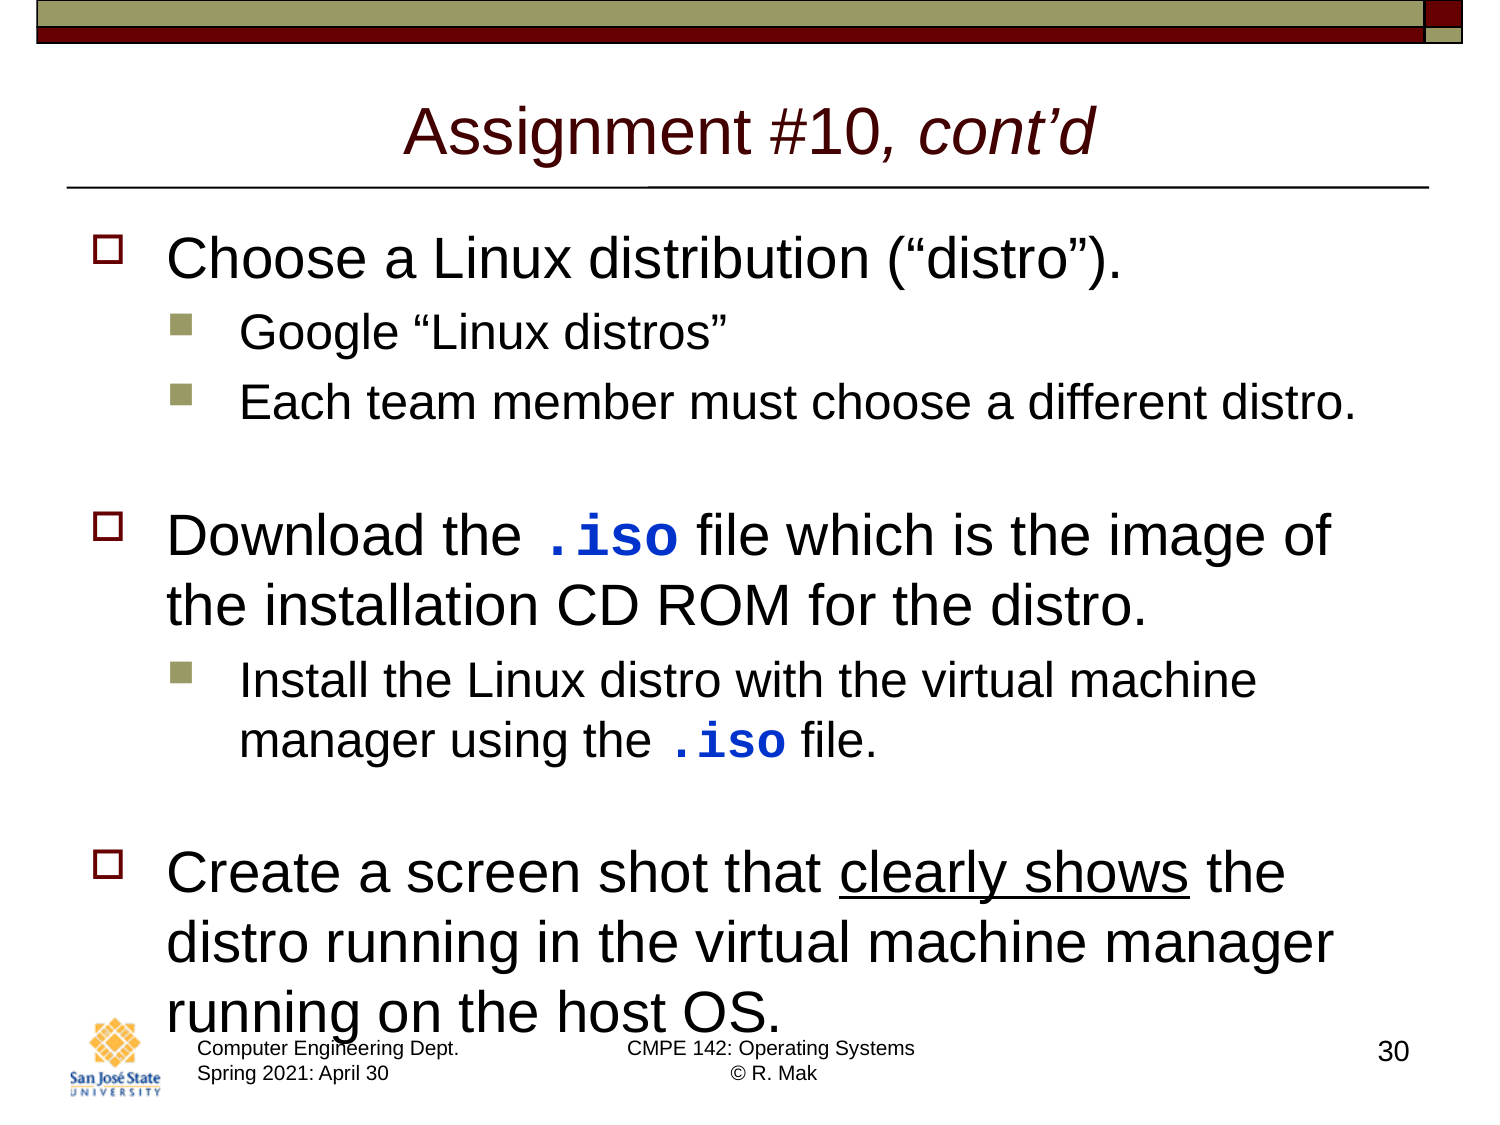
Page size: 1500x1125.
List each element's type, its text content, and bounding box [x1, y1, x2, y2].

title Assignment #10, cont’d [75, 67, 1425, 175]
list Choose a Linux distribution (“distro”). Google “Linux distros” Each team member must choose a different distro. Download the .iso file which is the image of the installation CD ROM for the distro. Install the Linux distro with the virtual machine manager using the .iso file. Create a screen shot that clearly shows the distro running in the virtual machine manager running on the host OS. [75, 212, 1425, 1006]
picture [60, 1012, 166, 1112]
slide_number 30 [1305, 1025, 1425, 1100]
